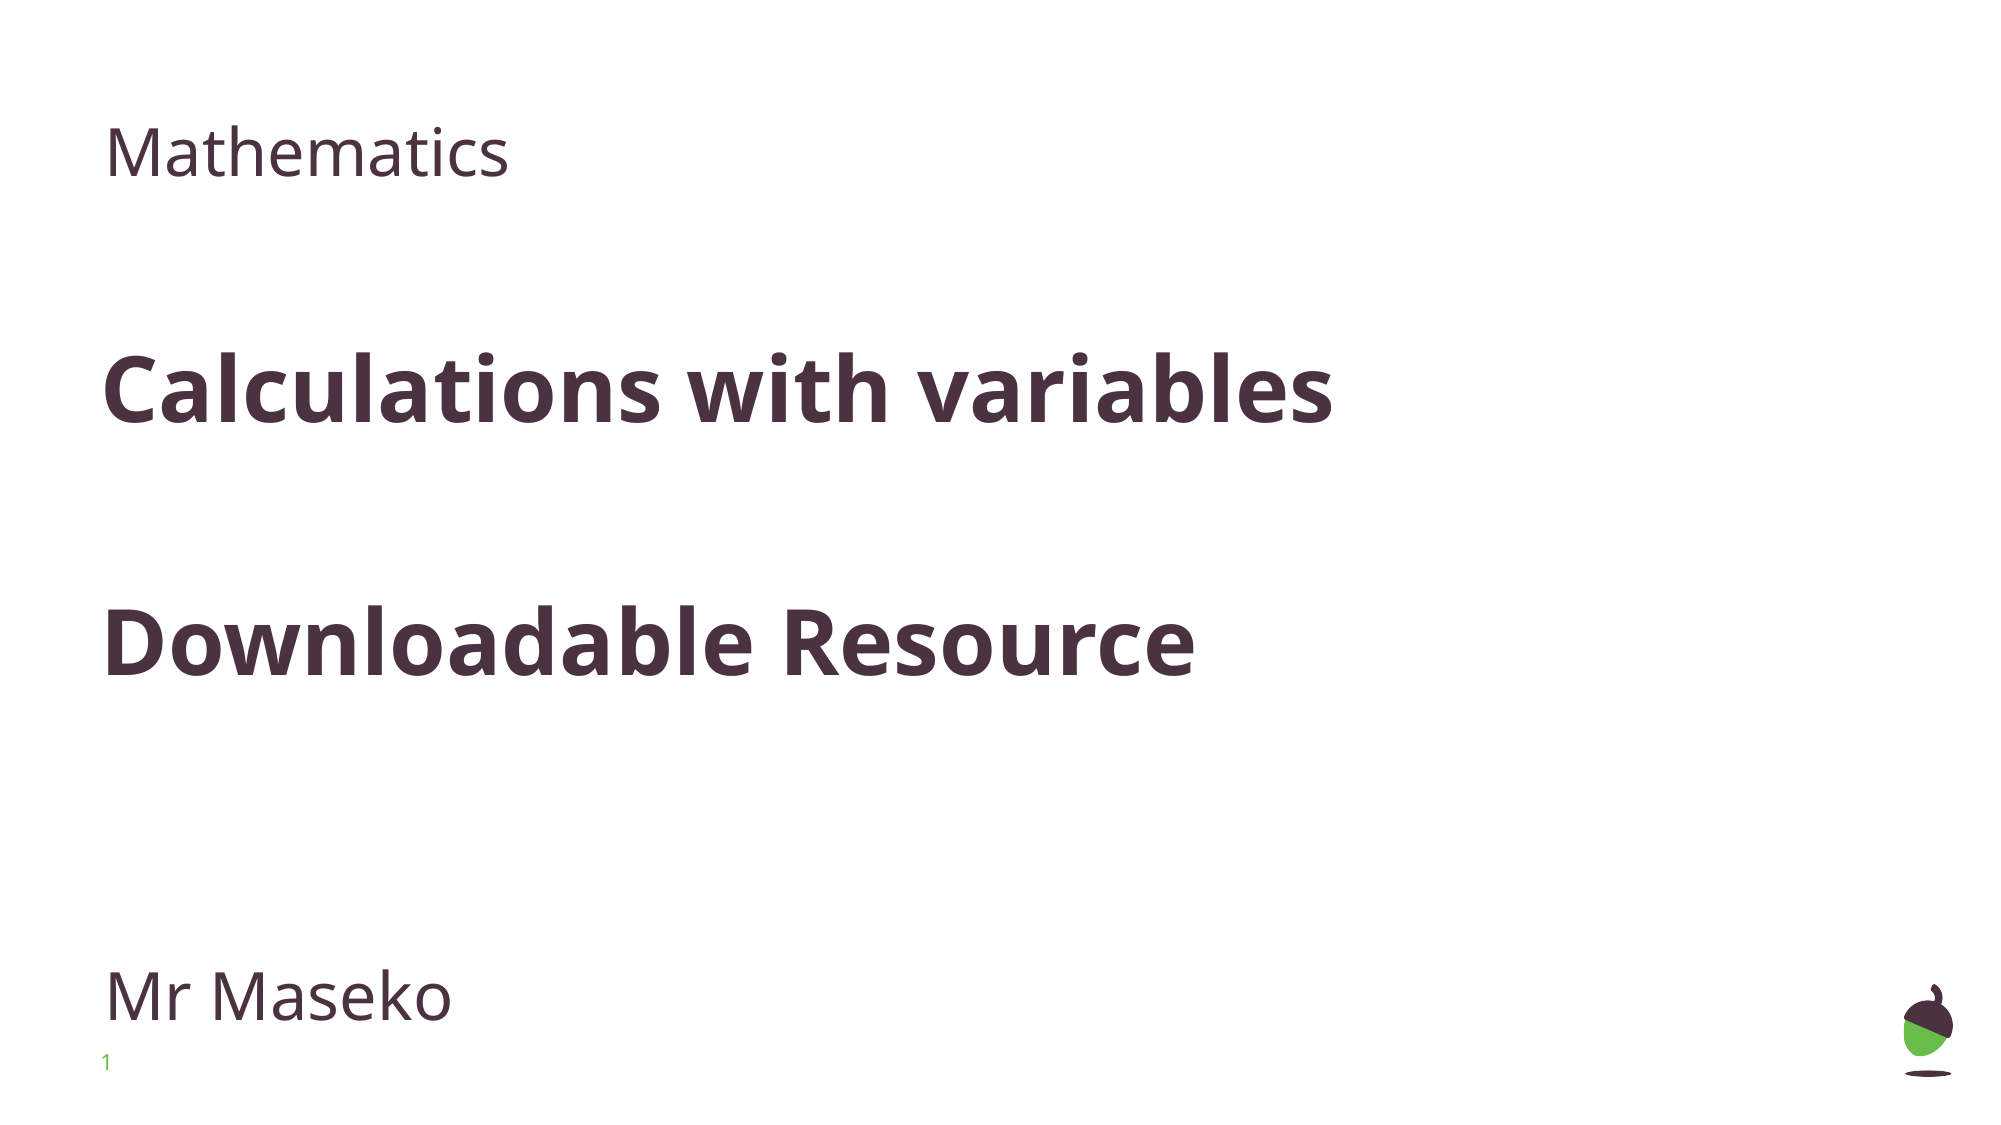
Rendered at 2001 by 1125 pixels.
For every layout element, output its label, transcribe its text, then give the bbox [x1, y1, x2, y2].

picture [1903, 984, 1953, 1077]
subtitle Mr Maseko [100, 897, 965, 1034]
subtitle Mathematics [100, 97, 1900, 271]
slide_number ‹#› [100, 1048, 258, 1088]
title Calculations with variables Downloadable Resource [100, 314, 1900, 722]
